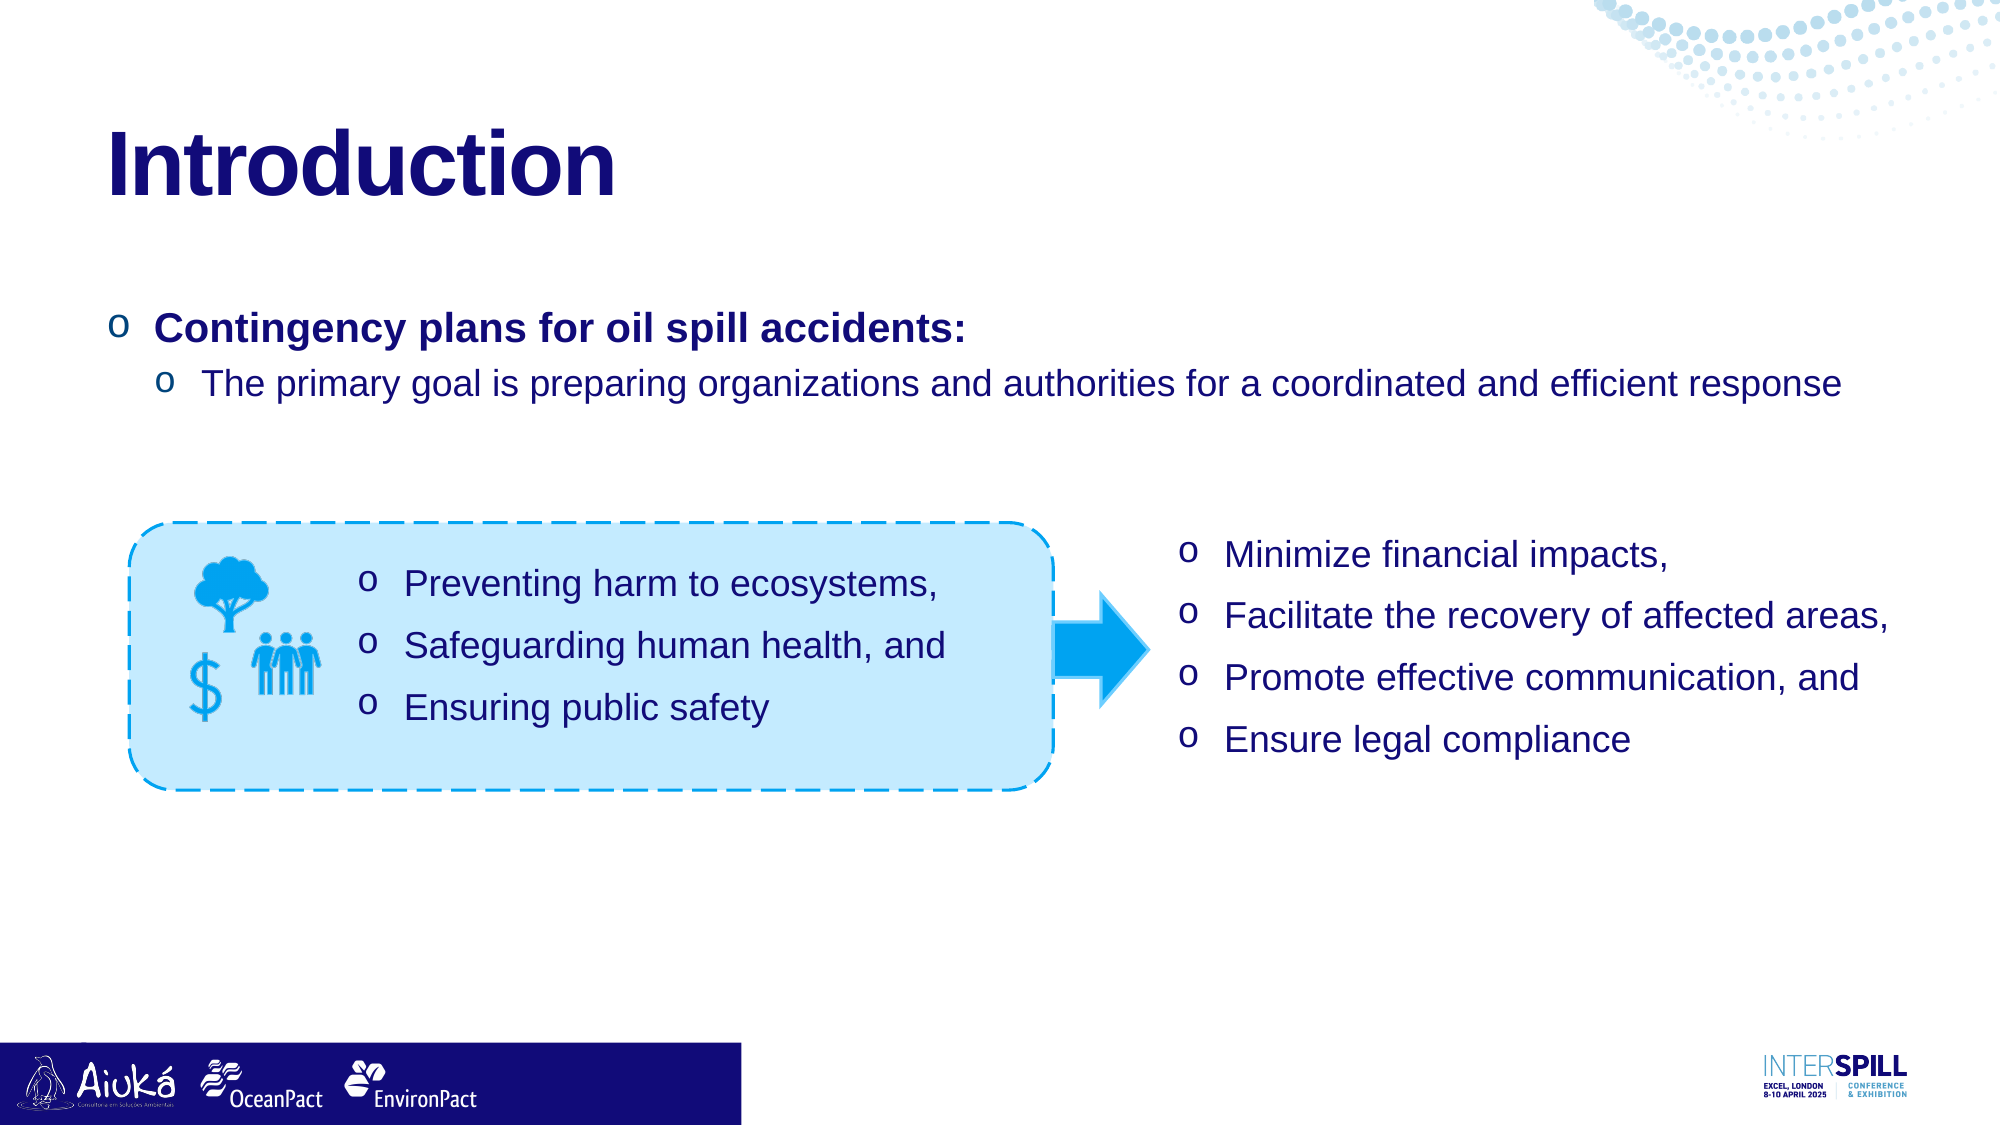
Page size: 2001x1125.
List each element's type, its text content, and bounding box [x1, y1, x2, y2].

picture [1761, 1052, 1910, 1102]
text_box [128, 522, 1910, 791]
title Introduction [91, 59, 1910, 278]
list Contingency plans for oil spill accidents: The primary goal is preparing organizations and authorities for a coordinated and efficient response [91, 299, 1910, 1014]
picture [8, 1042, 489, 1125]
